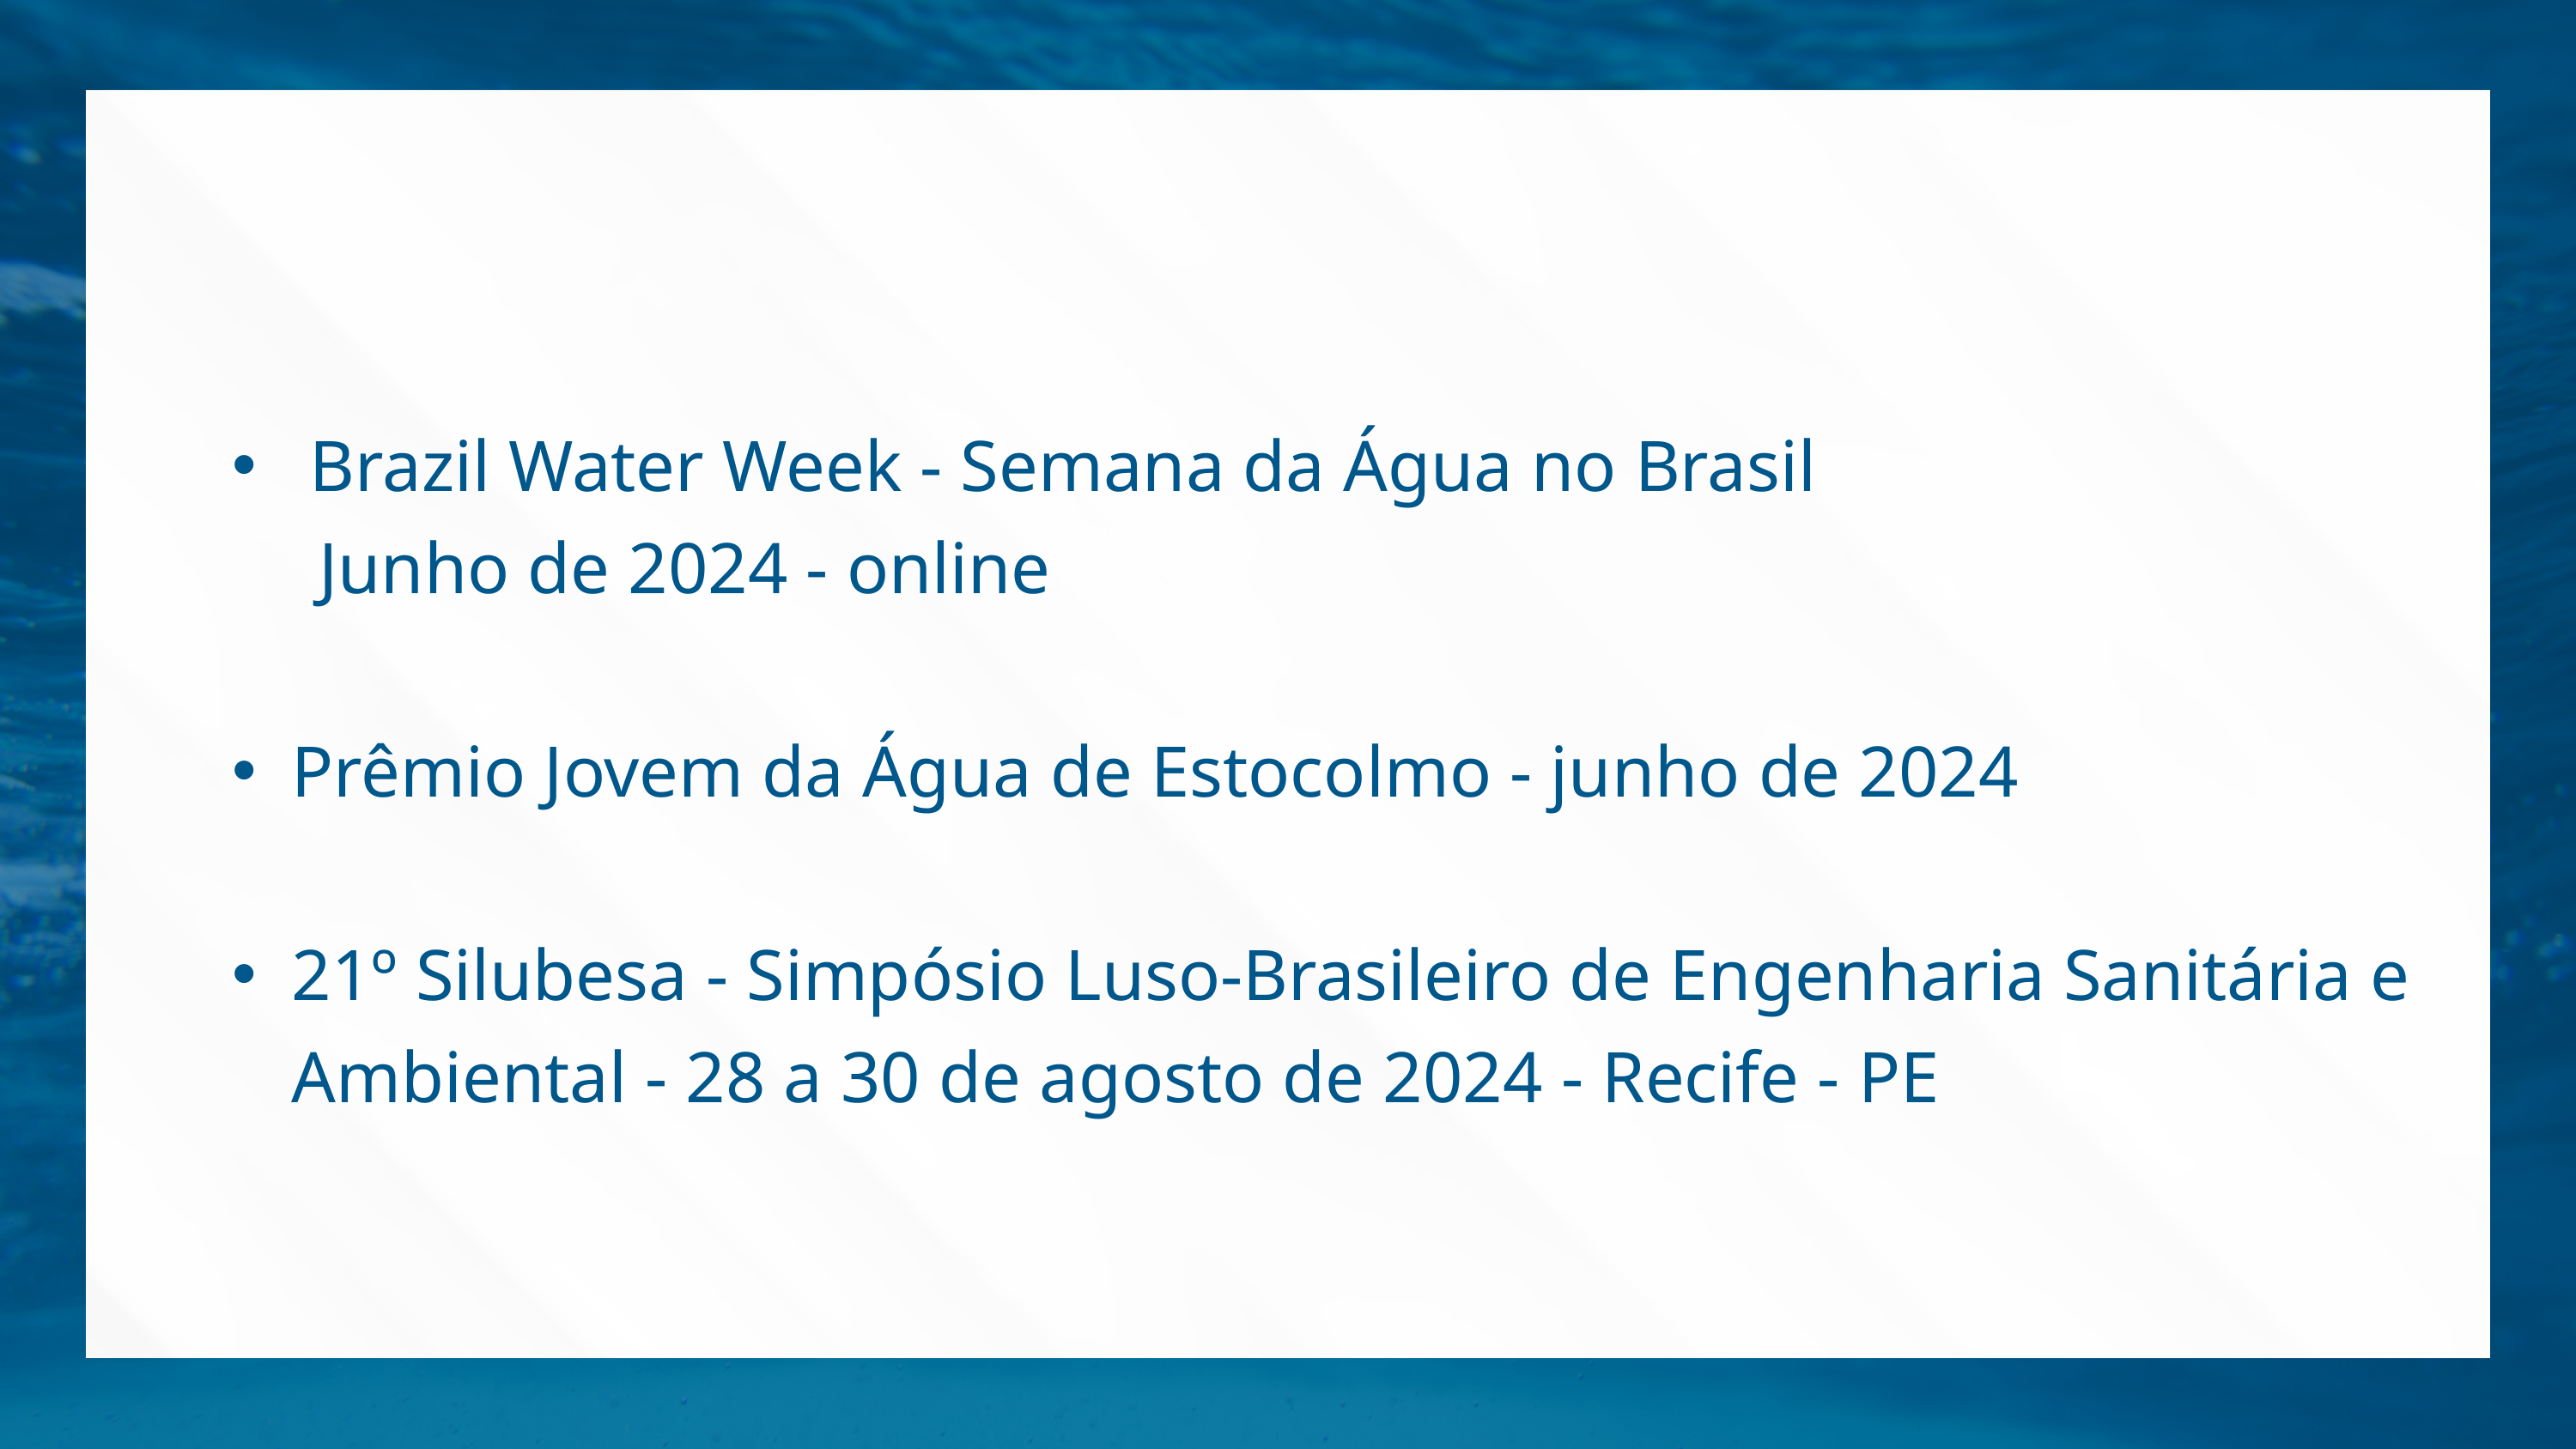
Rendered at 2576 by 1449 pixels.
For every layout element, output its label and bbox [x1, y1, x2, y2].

text_box [85, 89, 2491, 1359]
text_box [0, 0, 2576, 1449]
